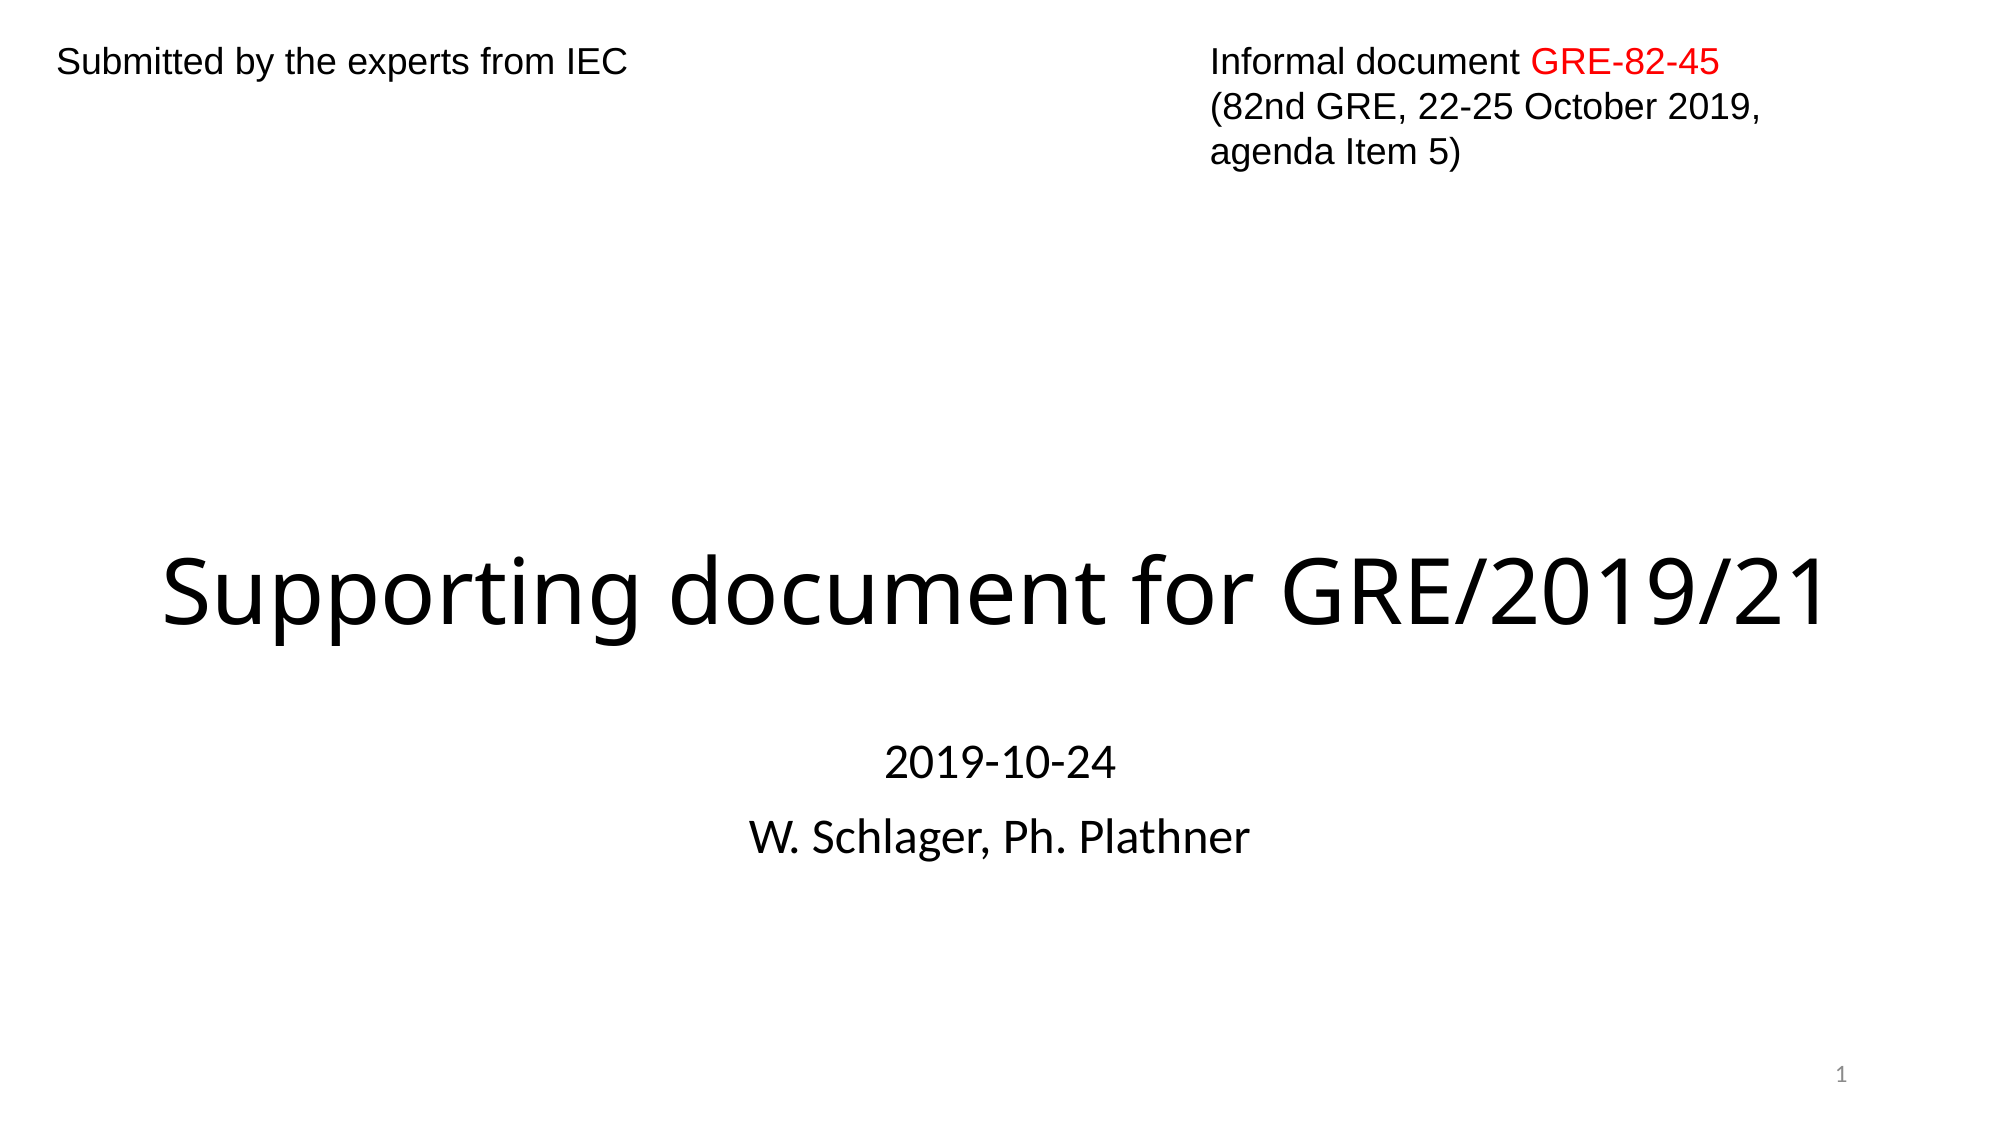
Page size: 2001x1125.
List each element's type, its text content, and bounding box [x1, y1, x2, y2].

slide_number 1 [1412, 1042, 1863, 1103]
title Supporting document for GRE/2019/21 [77, 222, 1923, 653]
text_box Submitted by the experts from IEC [41, 29, 712, 90]
text_box Informal document GRE-82-45 (82nd GRE, 22-25 October 2019, agenda Item 5) [1195, 29, 1895, 225]
subtitle 2019-10-24 W. Schlager, Ph. Plathner [249, 727, 1750, 1000]
